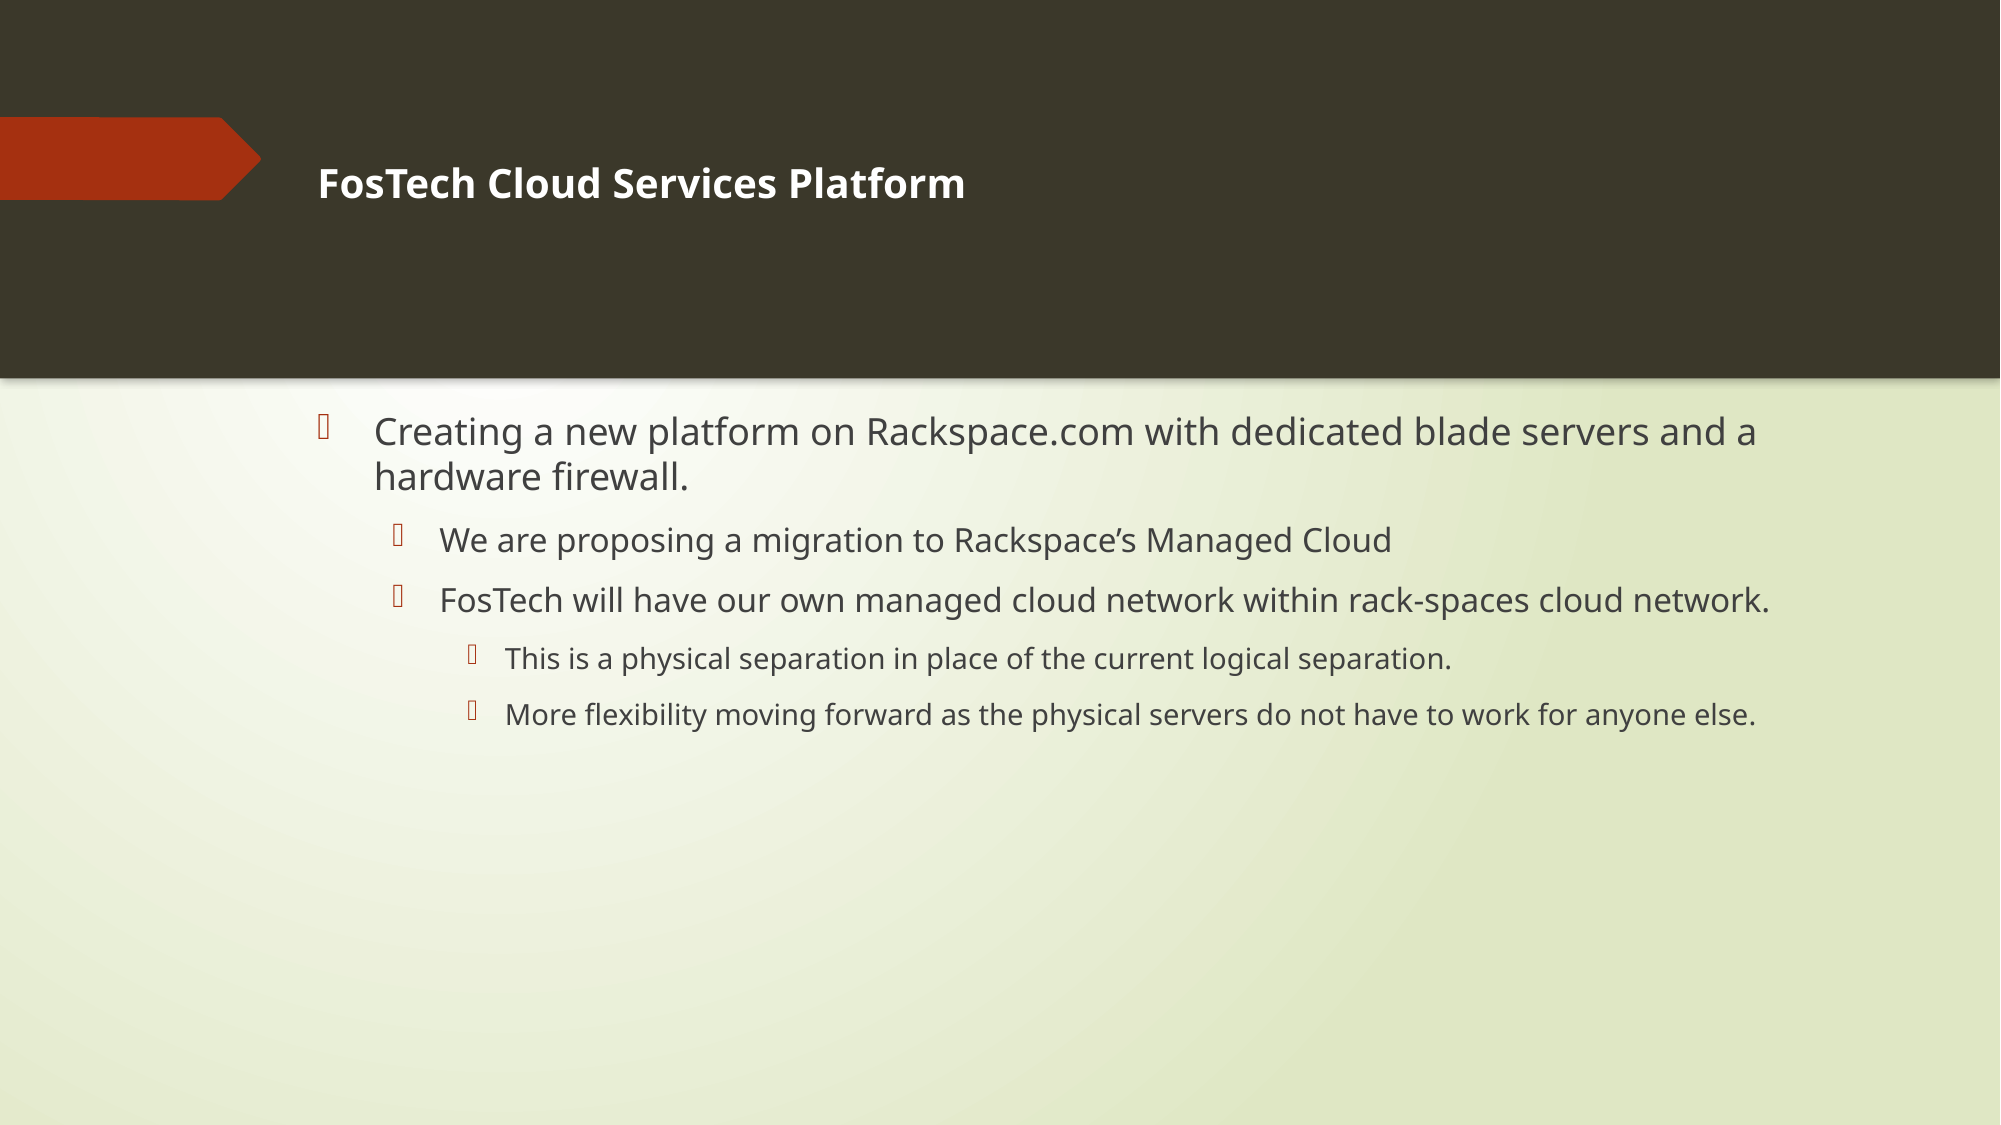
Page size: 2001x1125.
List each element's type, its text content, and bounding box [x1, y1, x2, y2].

list Creating a new platform on Rackspace.com with dedicated blade servers and a hardware firewall. We are proposing a migration to Rackspace’s Managed Cloud FosTech will have our own managed cloud network within rack-spaces cloud network. This is a physical separation in place of the current logical separation. More flexibility moving forward as the physical servers do not have to work for anyone else. [302, 400, 1842, 1114]
text_box [0, 0, 2000, 379]
text_box [0, 117, 262, 201]
title FosTech Cloud Services Platform [302, 102, 1842, 313]
text_box [0, 390, 2000, 1125]
